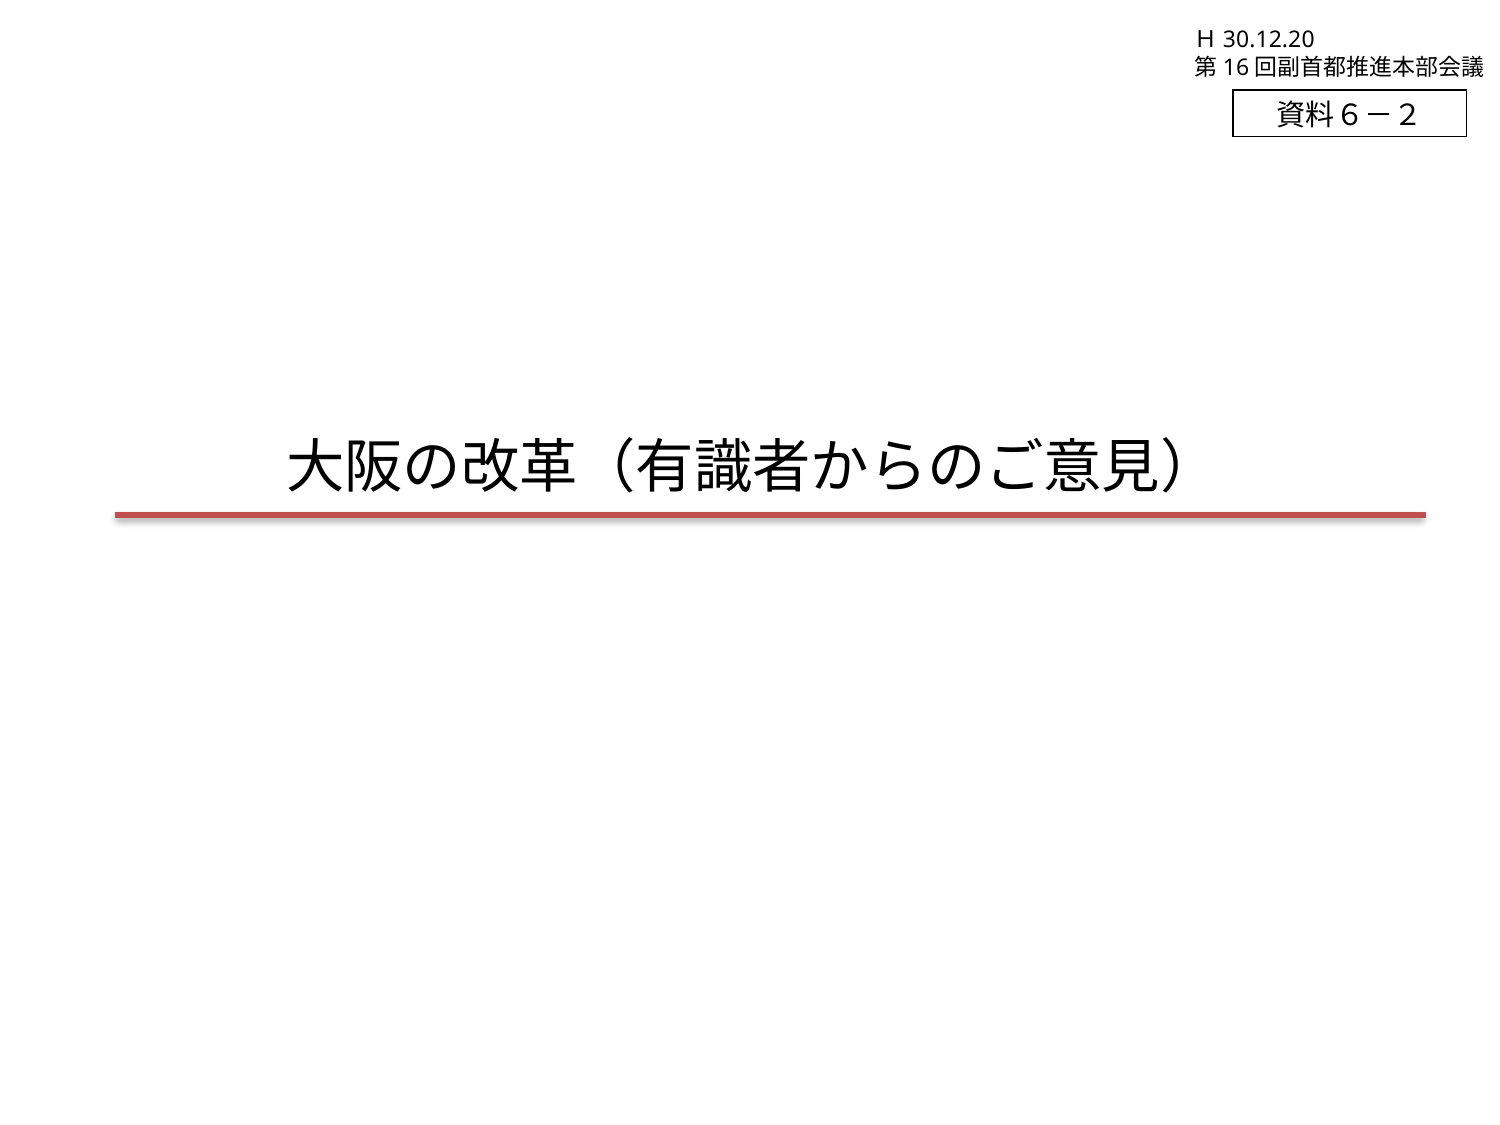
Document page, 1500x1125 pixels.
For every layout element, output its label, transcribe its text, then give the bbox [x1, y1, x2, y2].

text_box 大阪の改革（有識者からのご意見） [271, 421, 1234, 507]
text_box Ｈ30.12.20 第16回副首都推進本部会議 [1188, 19, 1500, 86]
text_box 資料６－２ [1233, 89, 1467, 137]
